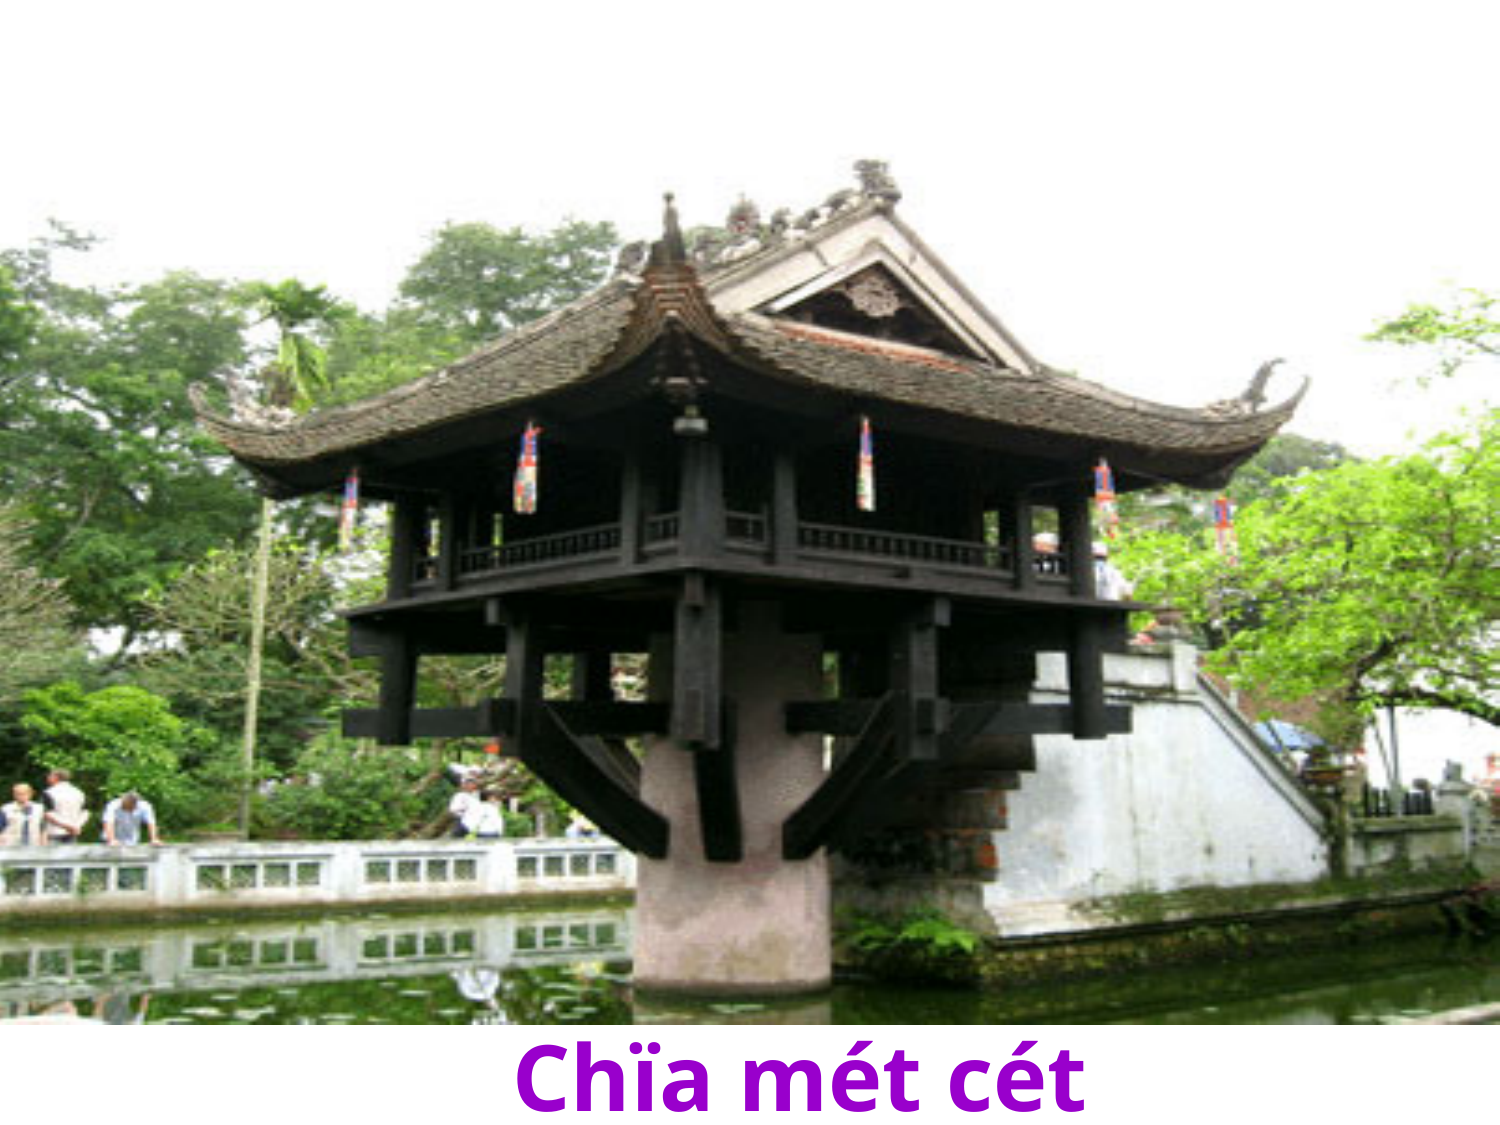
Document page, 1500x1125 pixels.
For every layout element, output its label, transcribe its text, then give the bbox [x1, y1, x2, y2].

text_box Chïa mét cét [399, 1034, 1200, 1125]
picture [0, 0, 1500, 1026]
